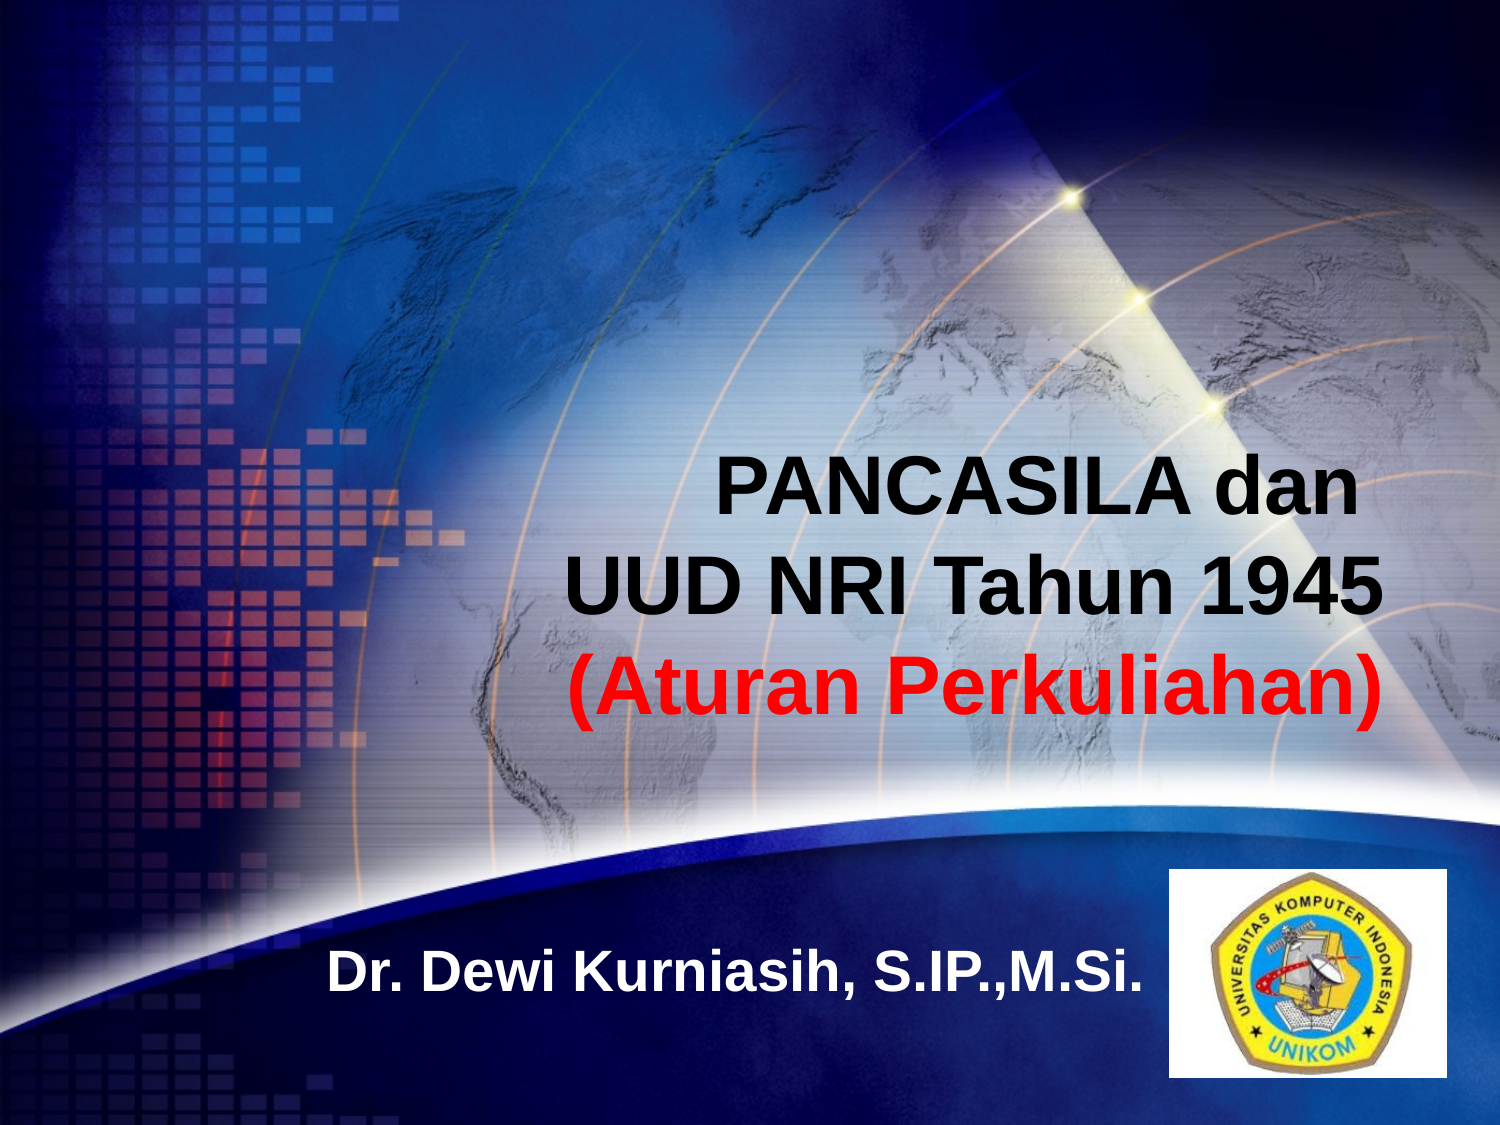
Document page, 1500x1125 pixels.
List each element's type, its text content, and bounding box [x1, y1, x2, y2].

picture [0, 0, 1500, 1125]
title PANCASILA dan UUD NRI Tahun 1945 (Aturan Perkuliahan) [194, 437, 1400, 725]
subtitle Dr. Dewi Kurniasih, S.IP.,M.Si. [233, 925, 1161, 1025]
